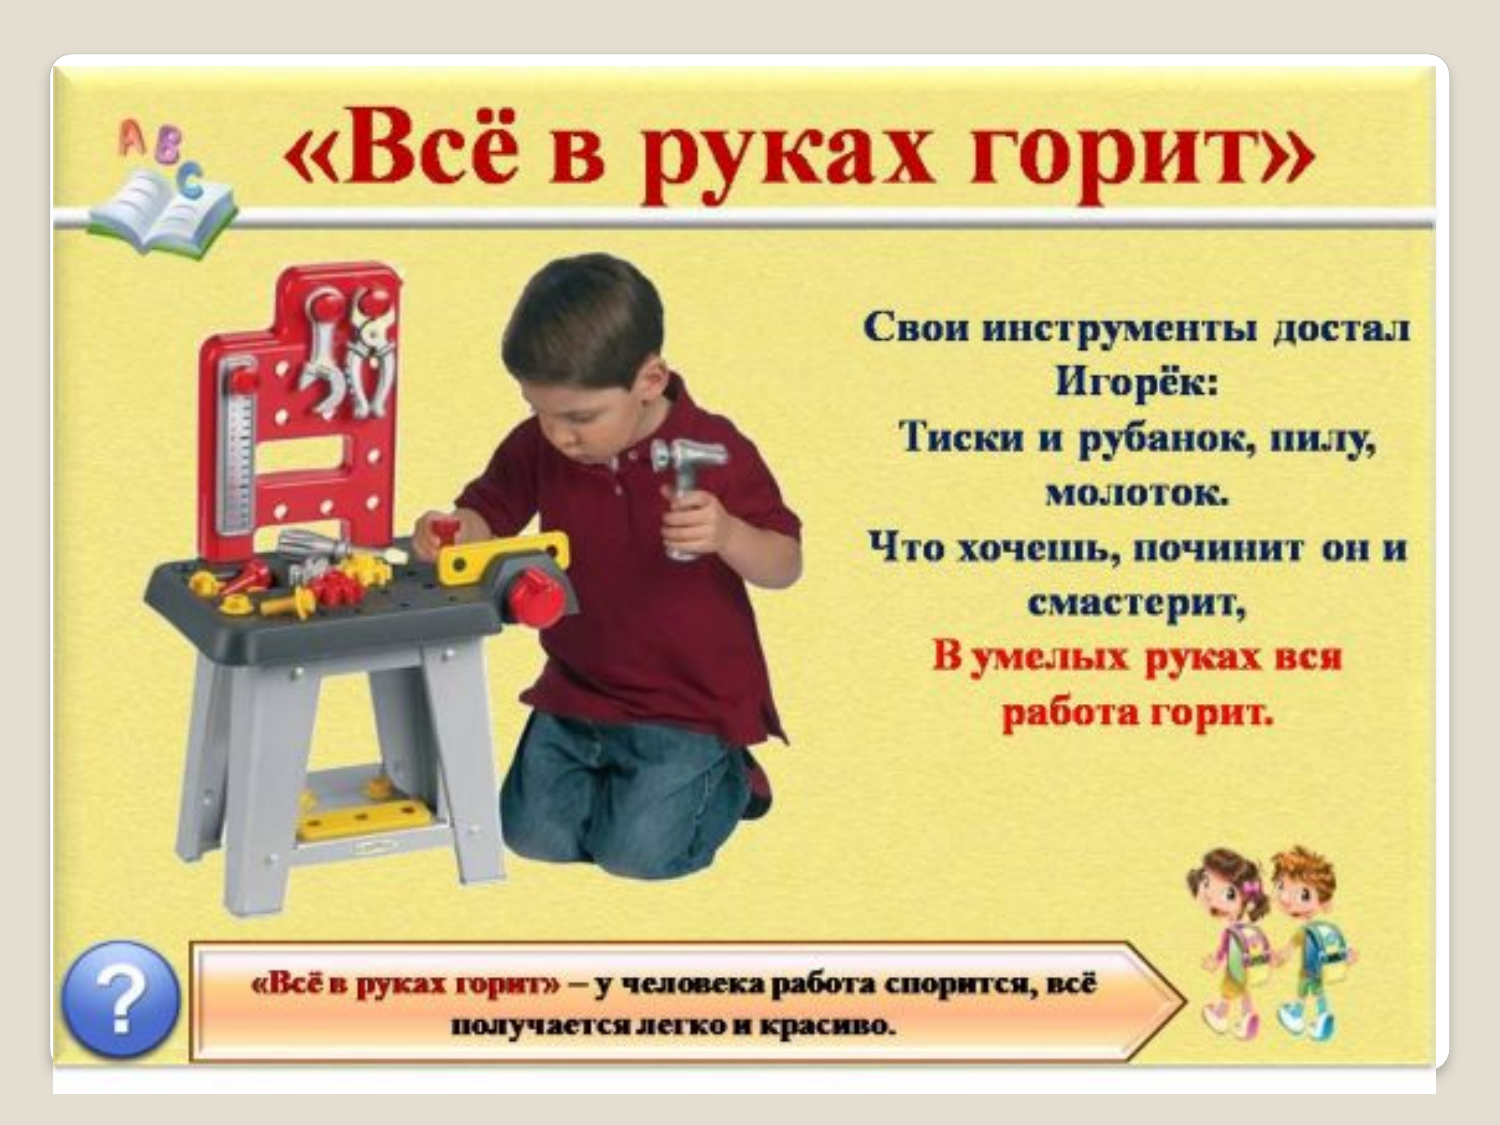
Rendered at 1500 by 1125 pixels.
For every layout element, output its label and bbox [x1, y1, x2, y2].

list [52, 66, 1436, 1095]
